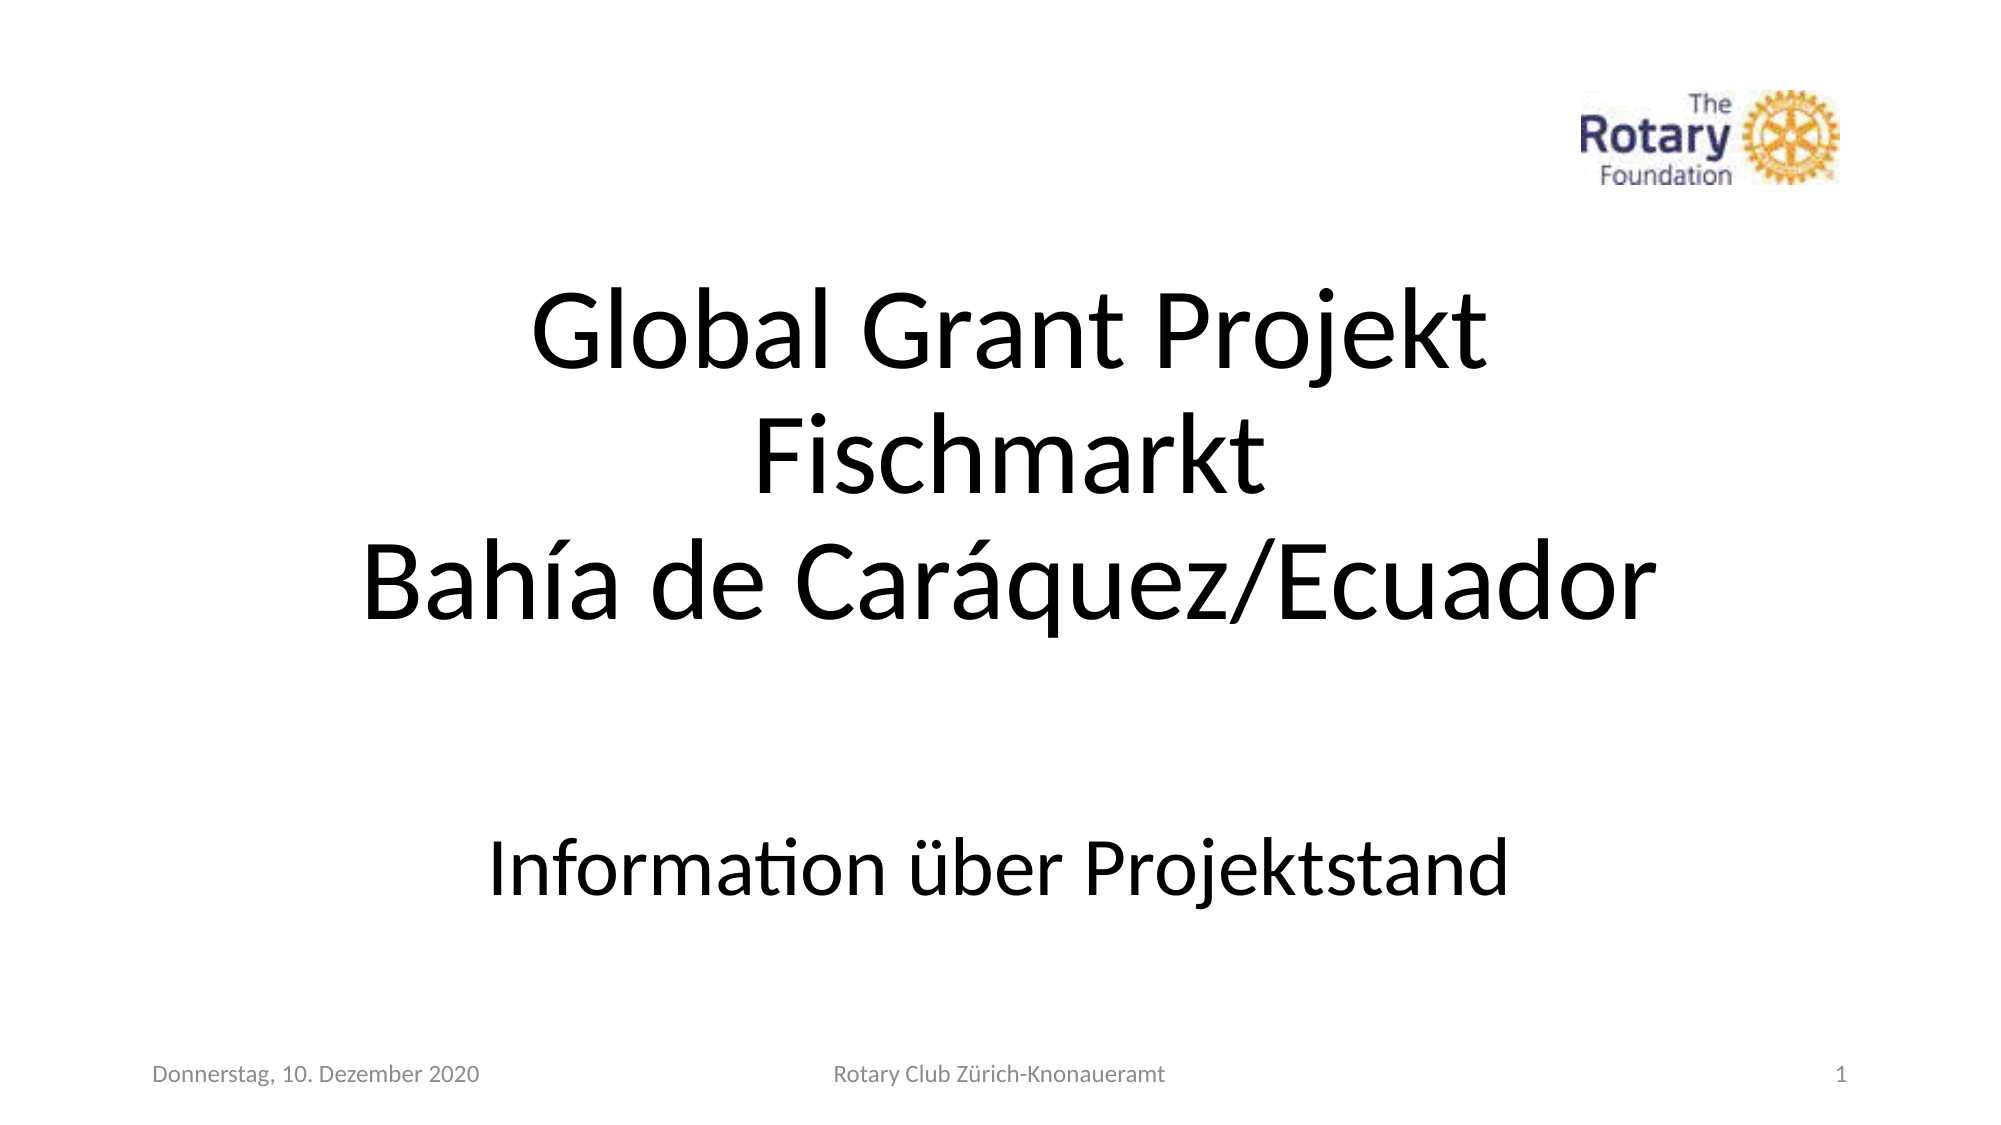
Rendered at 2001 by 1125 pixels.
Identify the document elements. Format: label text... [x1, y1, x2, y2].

subtitle Information über Projektstand [249, 695, 1750, 967]
title Global Grant Projekt Fischmarkt Bahía de Caráquez/Ecuador [260, 260, 1761, 652]
footer Rotary Club Zürich-Knonaueramt [662, 1042, 1338, 1103]
slide_number Donnerstag, 10. Dezember 2020 [137, 1042, 588, 1103]
slide_number 1 [1412, 1042, 1863, 1103]
picture [1581, 90, 1840, 185]
